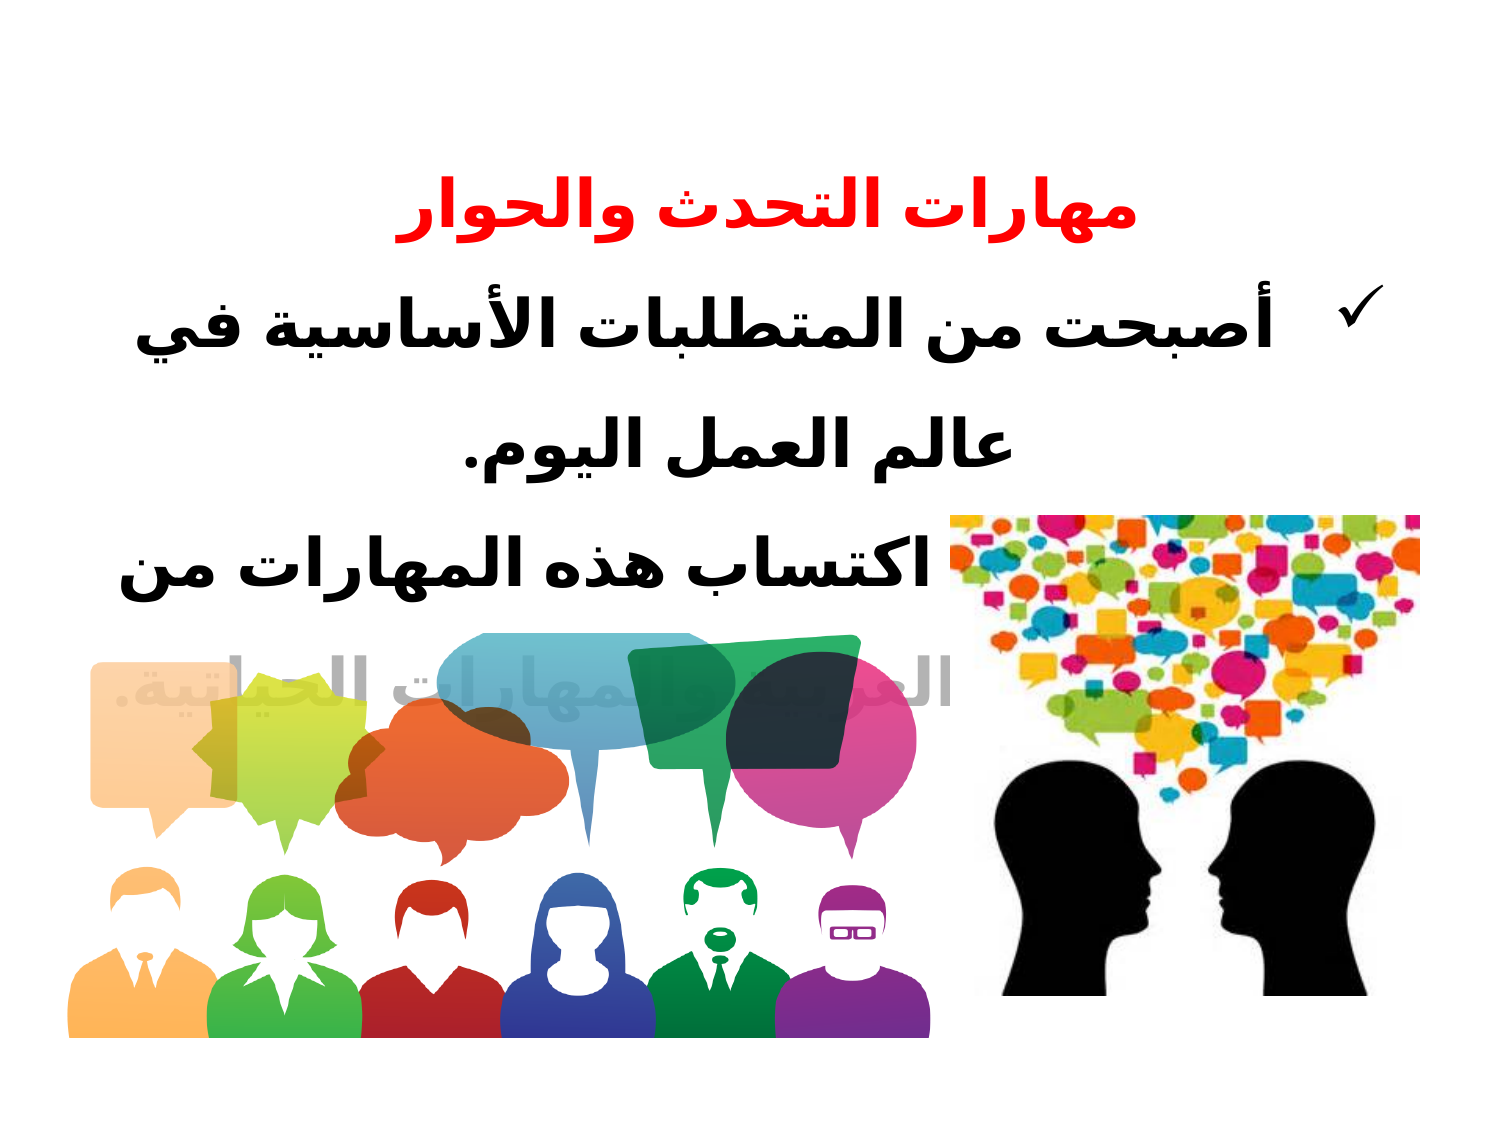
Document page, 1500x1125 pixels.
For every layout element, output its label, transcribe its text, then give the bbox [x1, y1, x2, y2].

picture [47, 514, 1420, 1038]
text_box مهارات التحدث والحوار أصبحت من المتطلبات الأساسية في عالم العمل اليوم. احرص على اكتساب هذه المهارات من مقرر اللغة العربية والمهارات الحياتية. [52, 113, 1470, 728]
